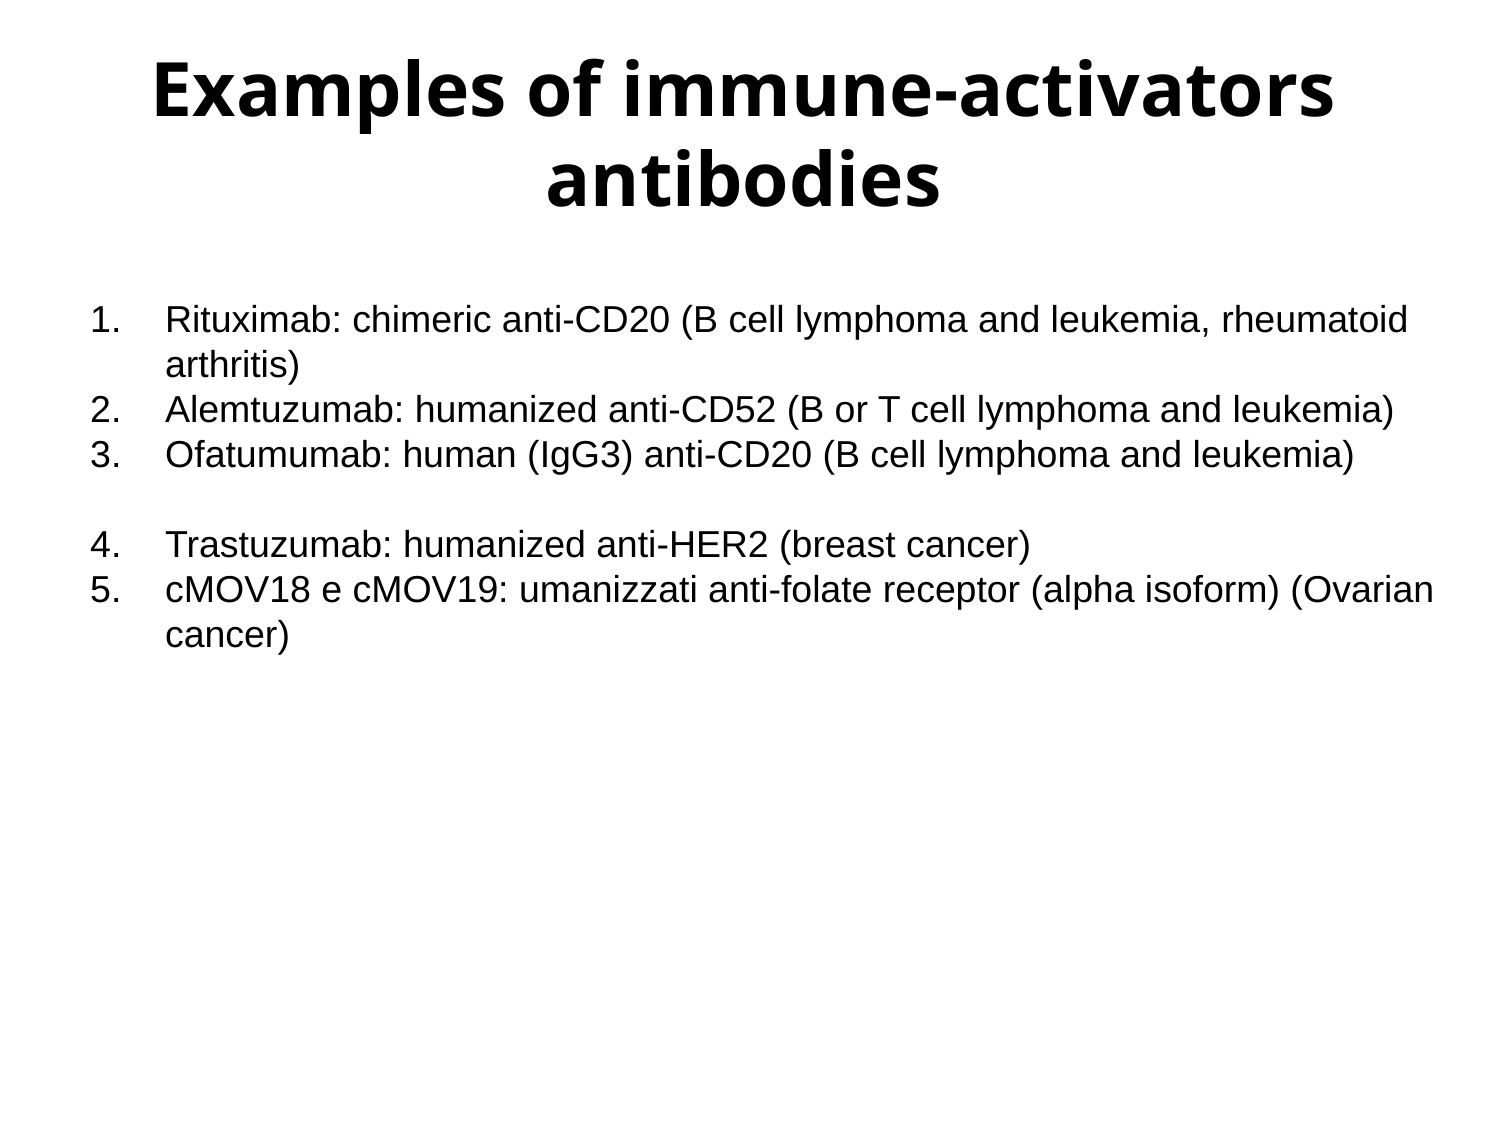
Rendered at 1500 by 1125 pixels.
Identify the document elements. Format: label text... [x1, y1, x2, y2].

text_box Examples of immune-activators antibodies [24, 34, 1463, 230]
text_box Rituximab: chimeric anti-CD20 (B cell lymphoma and leukemia, rheumatoid arthritis) Alemtuzumab: humanized anti-CD52 (B or T cell lymphoma and leukemia) Ofatumumab: human (IgG3) anti-CD20 (B cell lymphoma and leukemia) Trastuzumab: humanized anti-HER2 (breast cancer) cMOV18 e cMOV19: umanizzati anti-folate receptor (alpha isoform) (Ovarian cancer) [82, 287, 1461, 663]
